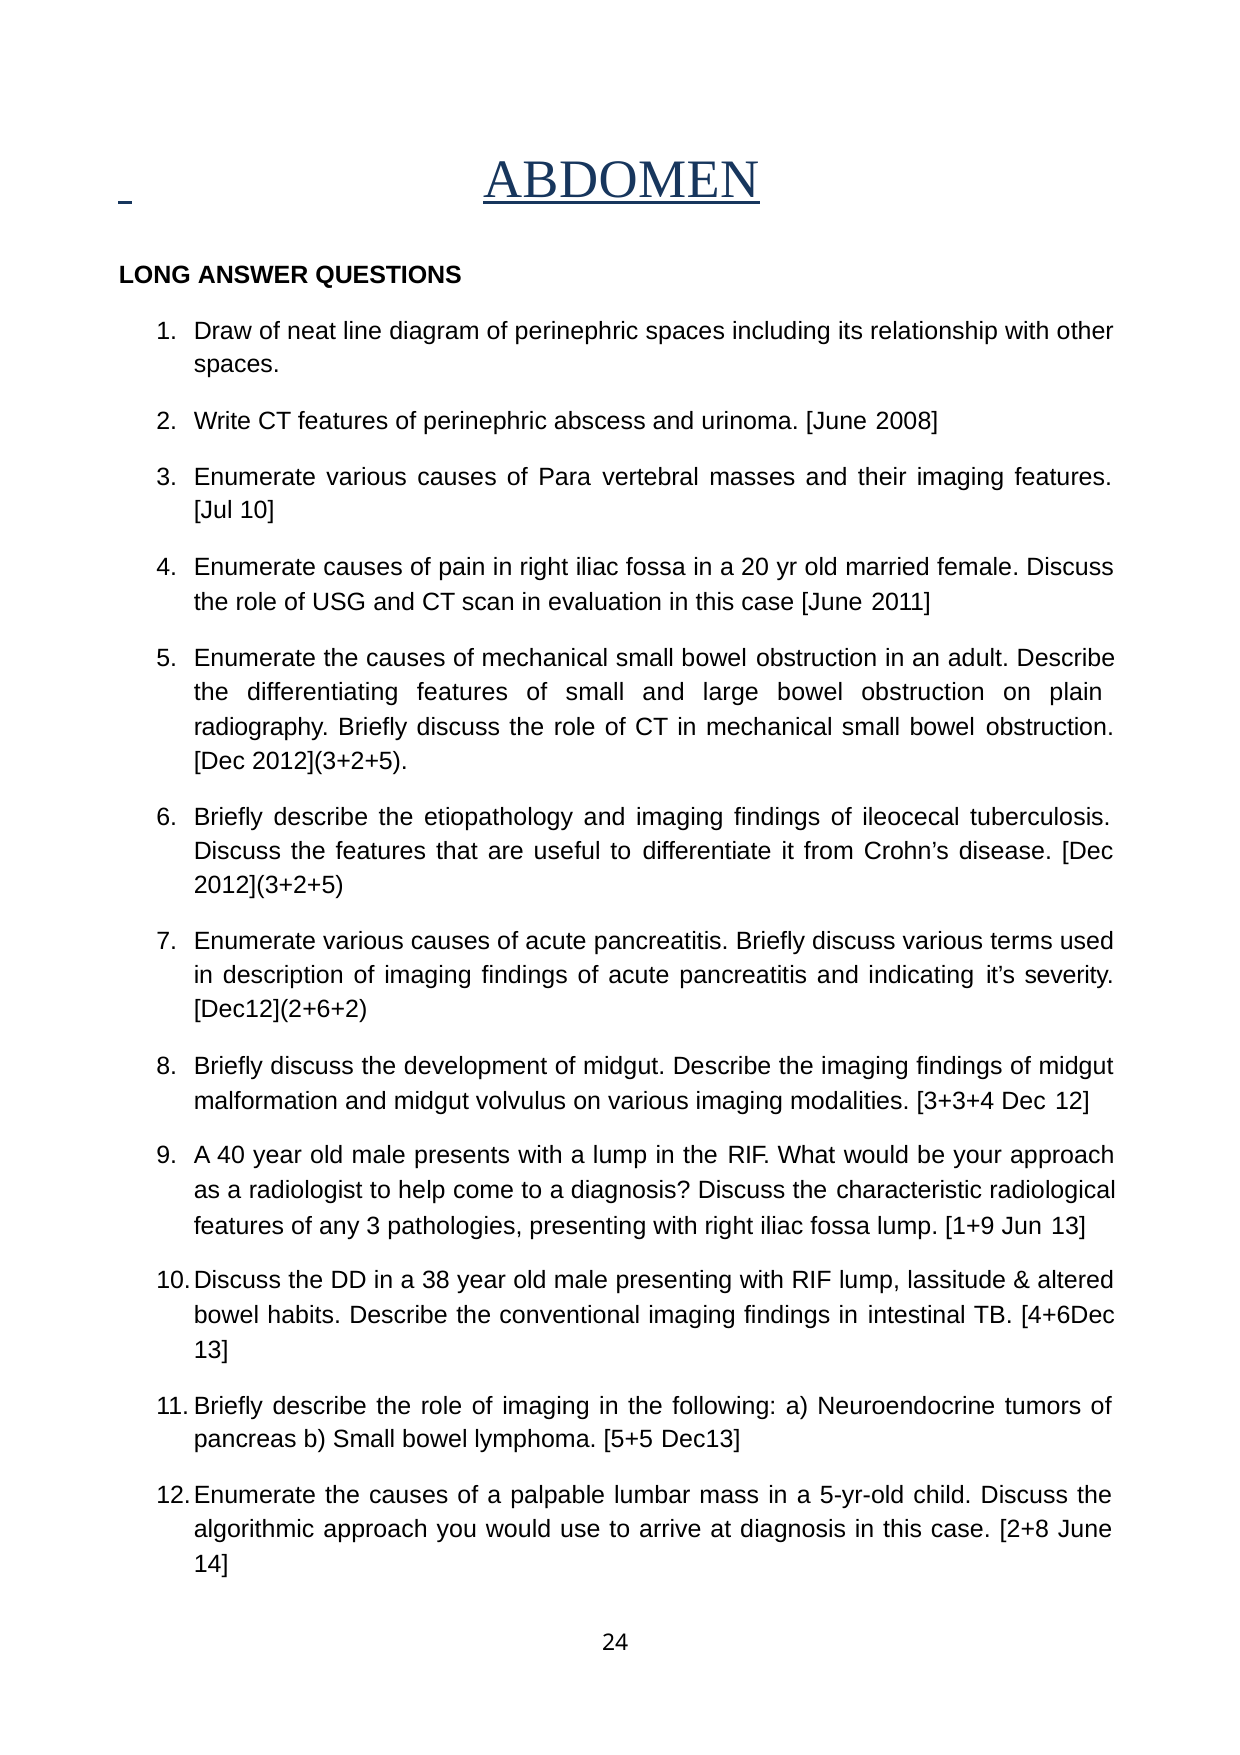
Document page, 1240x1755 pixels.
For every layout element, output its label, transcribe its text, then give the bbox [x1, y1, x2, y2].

slide_number 24 [597, 1626, 643, 1755]
text_box LONG ANSWER QUESTIONS Draw of neat line diagram of perinephric spaces including its relationship with other spaces. Write CT features of perinephric abscess and urinoma. [June 2008] Enumerate various causes of Para vertebral masses and their imaging features. [Jul 10] Enumerate causes of pain in right iliac fossa in a 20 yr old married female. Discuss the role of USG and CT scan in evaluation in this case [June 2011] Enumerate the causes of mechanical small bowel obstruction in an adult. Describe the differentiating features of small and large bowel obstruction on plain radiography. Briefly discuss the role of CT in mechanical small bowel obstruction. [Dec 2012](3+2+5). Briefly describe the etiopathology and imaging findings of ileocecal tuberculosis. Discuss the features that are useful to differentiate it from Crohn’s disease. [Dec 2012](3+2+5) Enumerate various causes of acute pancreatitis. Briefly discuss various terms used in description of imaging findings of acute pancreatitis and indicating it’s severity. [Dec12](2+6+2) Briefly discuss the development of midgut. Describe the imaging findings of midgut malformation and midgut volvulus on various imaging modalities. [3+3+4 Dec 12] A 40 year old male presents with a lump in the RIF. What would be your approach as a radiologist to help come to a diagnosis? Discuss the characteristic radiological features of any 3 pathologies, presenting with right iliac fossa lump. [1+9 Jun 13] Discuss the DD in a 38 year old male presenting with RIF lump, lassitude & altered bowel habits. Describe the conventional imaging findings in intestinal TB. [4+6Dec 13] Briefly describe the role of imaging in the following: a) Neuroendocrine tumors of pancreas b) Small bowel lymphoma. [5+5 Dec13] Enumerate the causes of a palpable lumbar mass in a 5-yr-old child. Discuss the algorithmic approach you would use to arrive at diagnosis in this case. [2+8 June 14] [116, 256, 1125, 1577]
title ABDOMEN [116, 131, 1124, 256]
